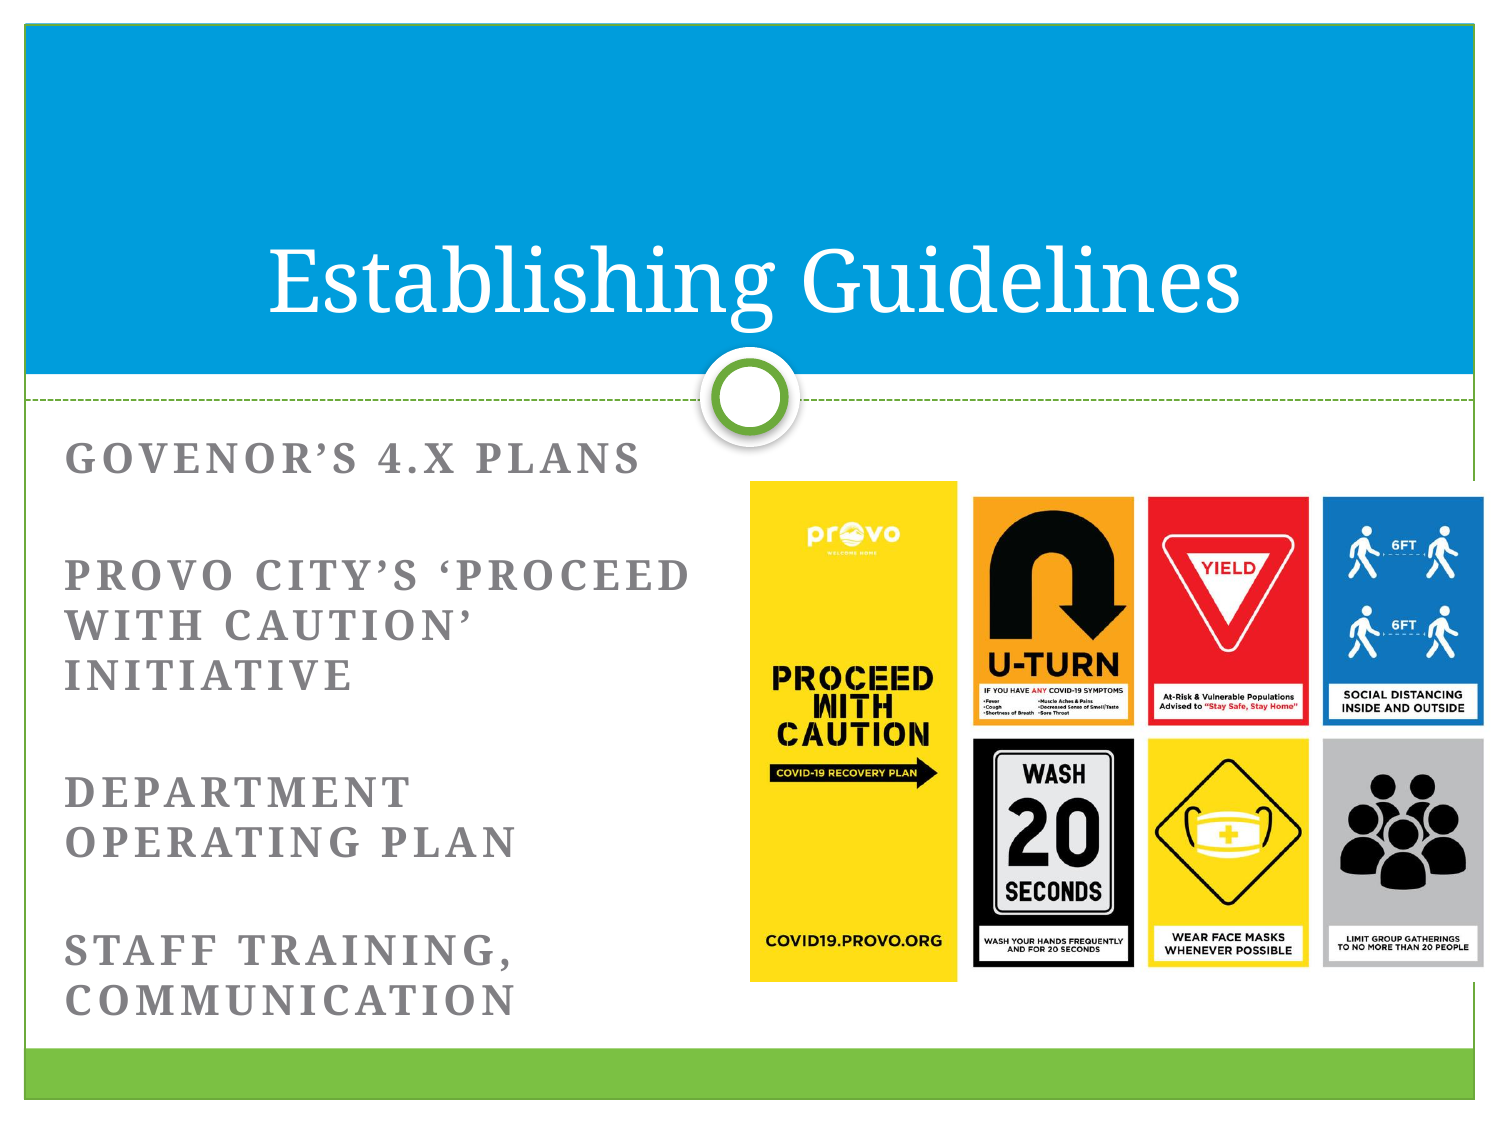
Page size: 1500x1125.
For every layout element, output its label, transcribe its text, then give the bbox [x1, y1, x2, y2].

text_box Govenor’s 4.x Plans Provo City’s ‘proceed with Caution’ Initiative Department Operating plan Staff Training, Communication [49, 424, 725, 1038]
picture [749, 480, 1500, 982]
title Establishing Guidelines [118, 87, 1394, 338]
